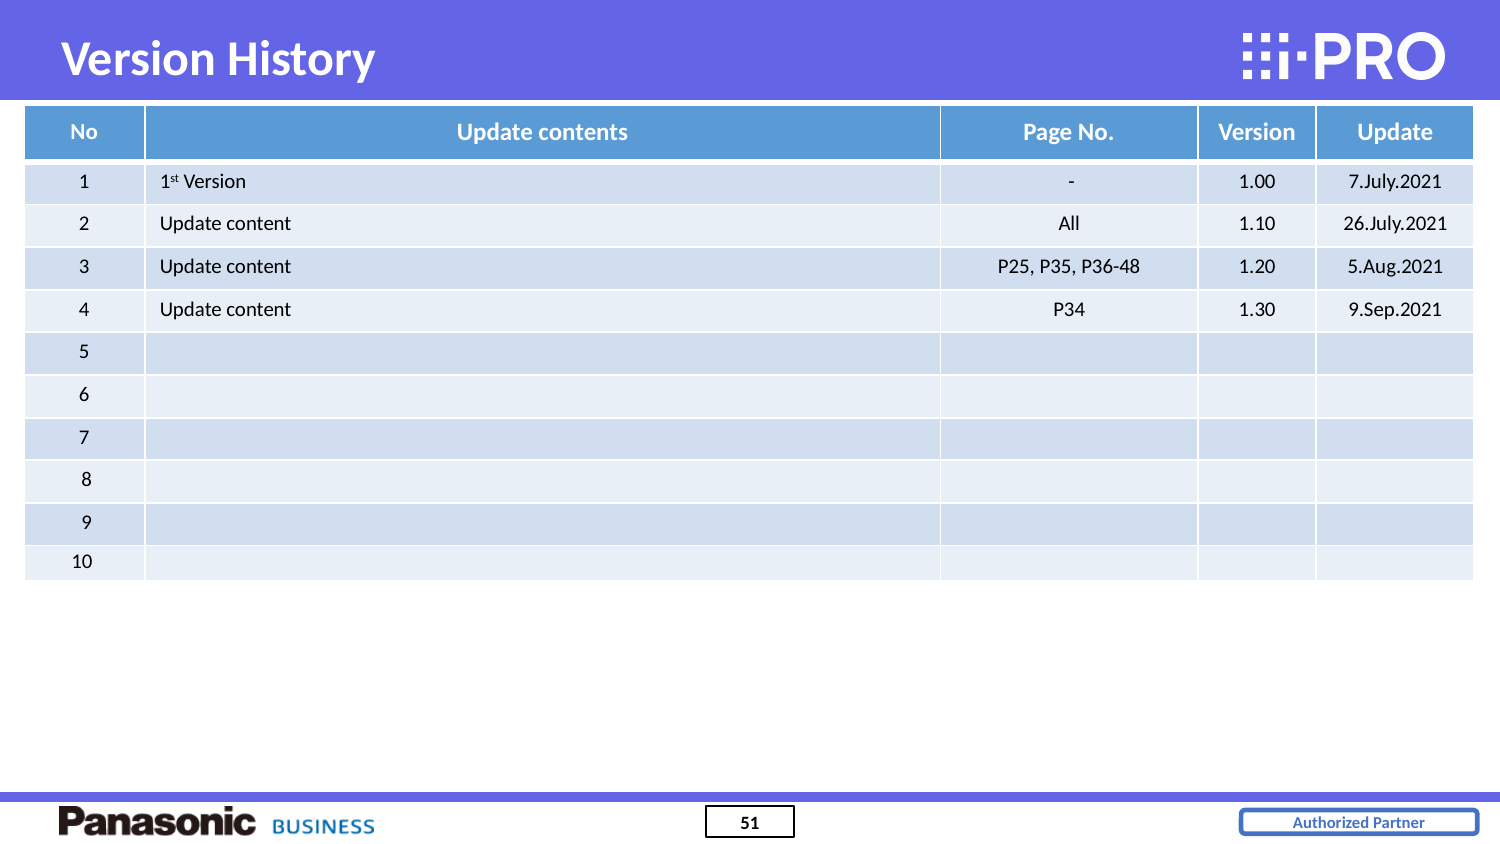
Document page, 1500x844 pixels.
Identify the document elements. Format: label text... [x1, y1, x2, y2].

table_cell 3 [25, 248, 144, 289]
table_cell [1199, 504, 1315, 545]
table_cell [1199, 461, 1315, 502]
table_cell [1199, 333, 1315, 374]
table_cell [941, 376, 1197, 417]
table_cell [146, 504, 940, 545]
table_cell [941, 504, 1197, 545]
table_cell 1.10 [1199, 205, 1315, 246]
table_cell [146, 546, 940, 580]
table_cell [1317, 376, 1473, 417]
table_cell [941, 333, 1197, 374]
table_cell [1317, 419, 1473, 459]
table_cell 1st Version [146, 165, 940, 204]
picture [59, 806, 374, 837]
table_cell - [941, 165, 1197, 204]
table_cell 26.July.2021 [1317, 205, 1473, 246]
table_cell P34 [941, 291, 1197, 331]
table_cell 6 [25, 376, 144, 417]
table_cell 5.Aug.2021 [1317, 248, 1473, 289]
table_cell 10 [25, 546, 144, 580]
table_cell P25, P35, P36-48 [941, 248, 1197, 289]
text_box Version History [46, 11, 1435, 99]
table_cell [1317, 504, 1473, 545]
table_cell 4 [25, 291, 144, 331]
table_cell [146, 333, 940, 374]
table_cell [1317, 461, 1473, 502]
table_cell 8 [25, 461, 144, 502]
table_cell [146, 461, 940, 502]
table_cell [1317, 546, 1473, 580]
table_header Update contents [146, 106, 940, 159]
table_cell [1199, 376, 1315, 417]
table_cell 1.00 [1199, 165, 1315, 204]
table_cell [941, 419, 1197, 459]
table_cell [1199, 419, 1315, 459]
table_cell Update content [146, 205, 940, 246]
table_cell Update content [146, 291, 940, 331]
table_cell 7 [25, 419, 144, 459]
table_cell 1.30 [1199, 291, 1315, 331]
picture [1435, 32, 1445, 80]
table_header Version [1199, 106, 1315, 159]
table_cell 9.Sep.2021 [1317, 291, 1473, 331]
table_cell [941, 461, 1197, 502]
table_cell [1199, 546, 1315, 580]
table_cell 1.20 [1199, 248, 1315, 289]
table_header Page No. [941, 106, 1197, 159]
table_cell 1 [25, 165, 144, 204]
table_cell Update content [146, 248, 940, 289]
table_cell [1317, 333, 1473, 374]
table_cell All [941, 205, 1197, 246]
table_cell [146, 419, 940, 459]
table_header No [25, 106, 144, 159]
table_header Update [1317, 106, 1473, 159]
table_cell 2 [25, 205, 144, 246]
table_cell [146, 376, 940, 417]
table_cell 9 [25, 504, 144, 545]
table_cell [941, 546, 1197, 580]
table_cell 7.July.2021 [1317, 165, 1473, 204]
table_cell 5 [25, 333, 144, 374]
